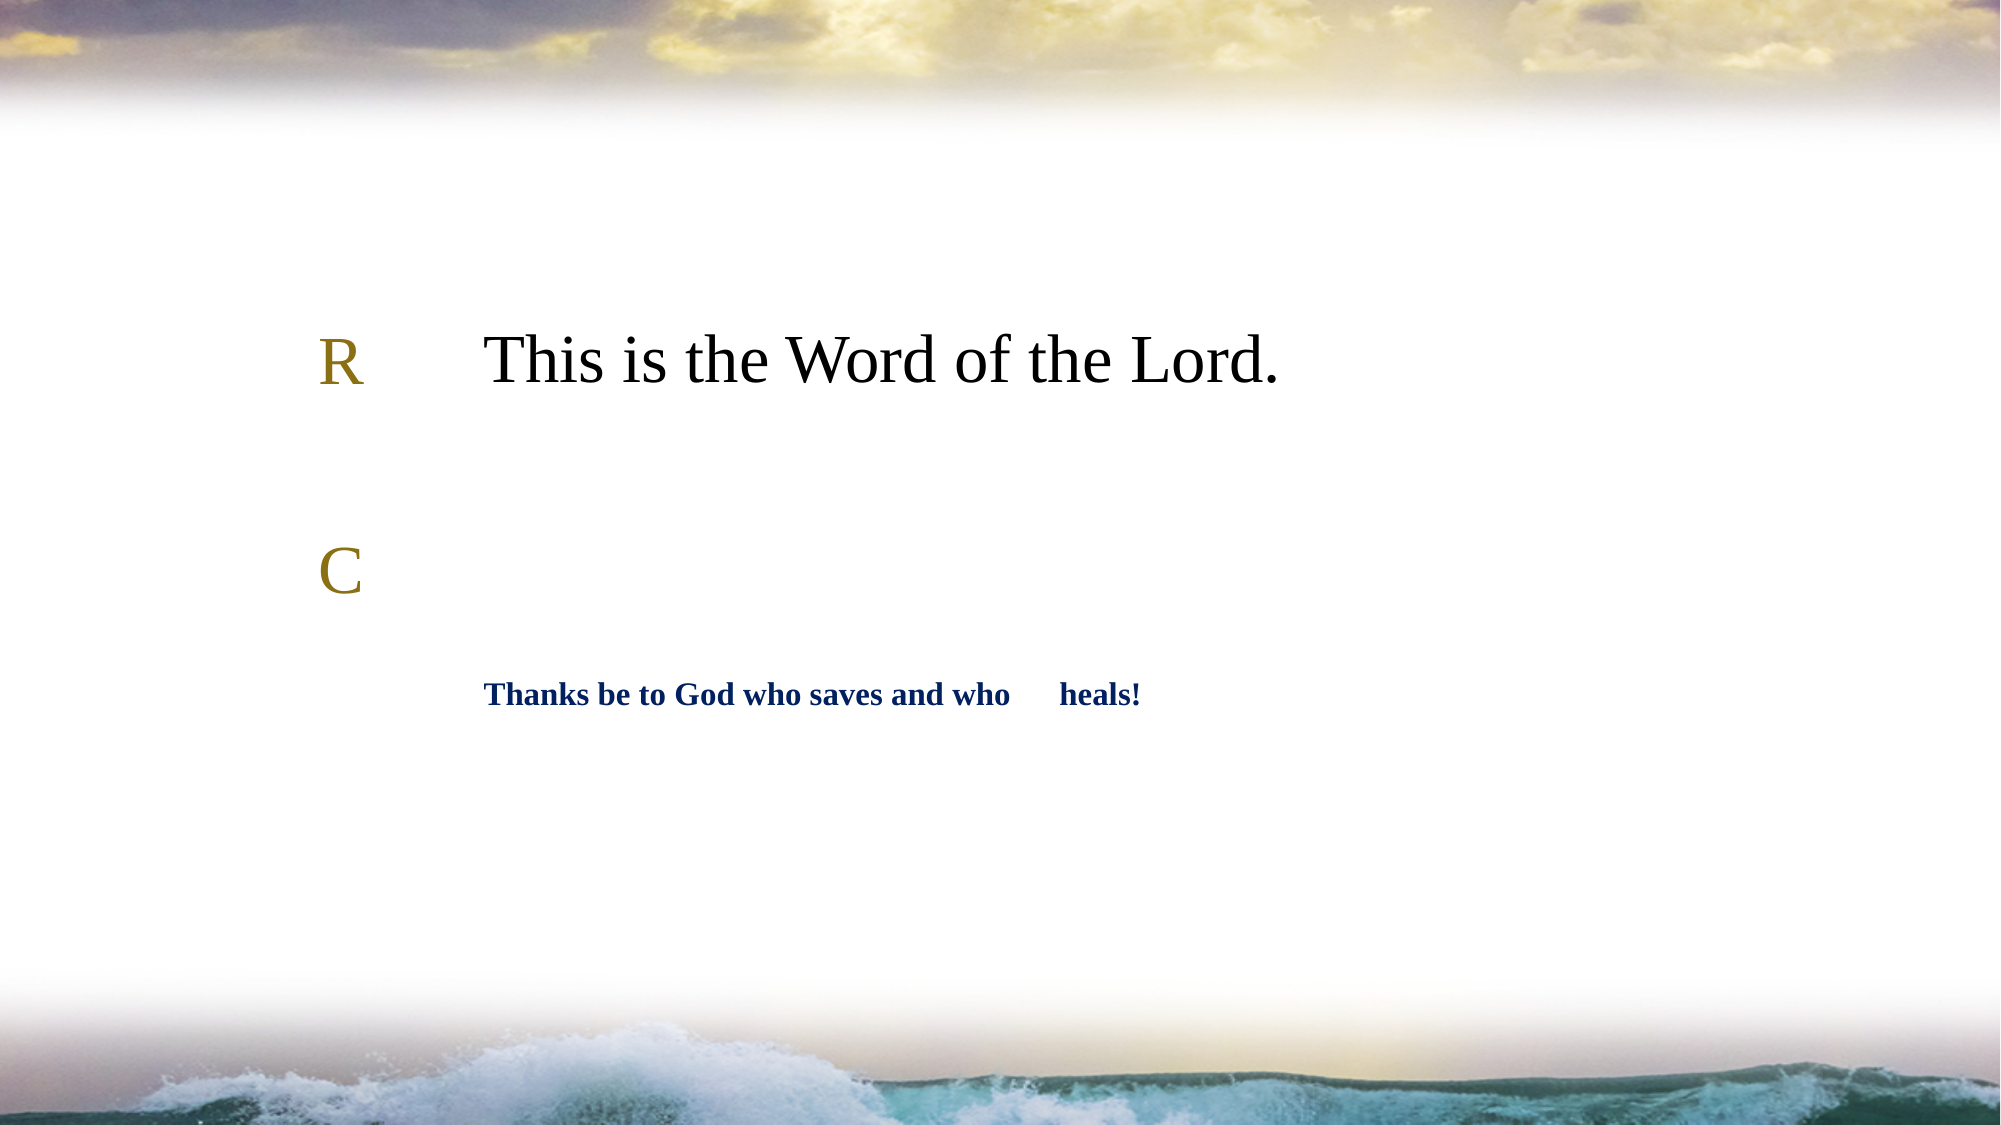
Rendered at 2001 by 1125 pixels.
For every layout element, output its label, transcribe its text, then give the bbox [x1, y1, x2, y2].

title Thanks be to God who saves and who heals! [468, 665, 1626, 760]
picture [0, 0, 2001, 1125]
list C [303, 527, 445, 610]
list R [303, 318, 445, 468]
subtitle This is the Word of the Lord. [468, 306, 1863, 413]
